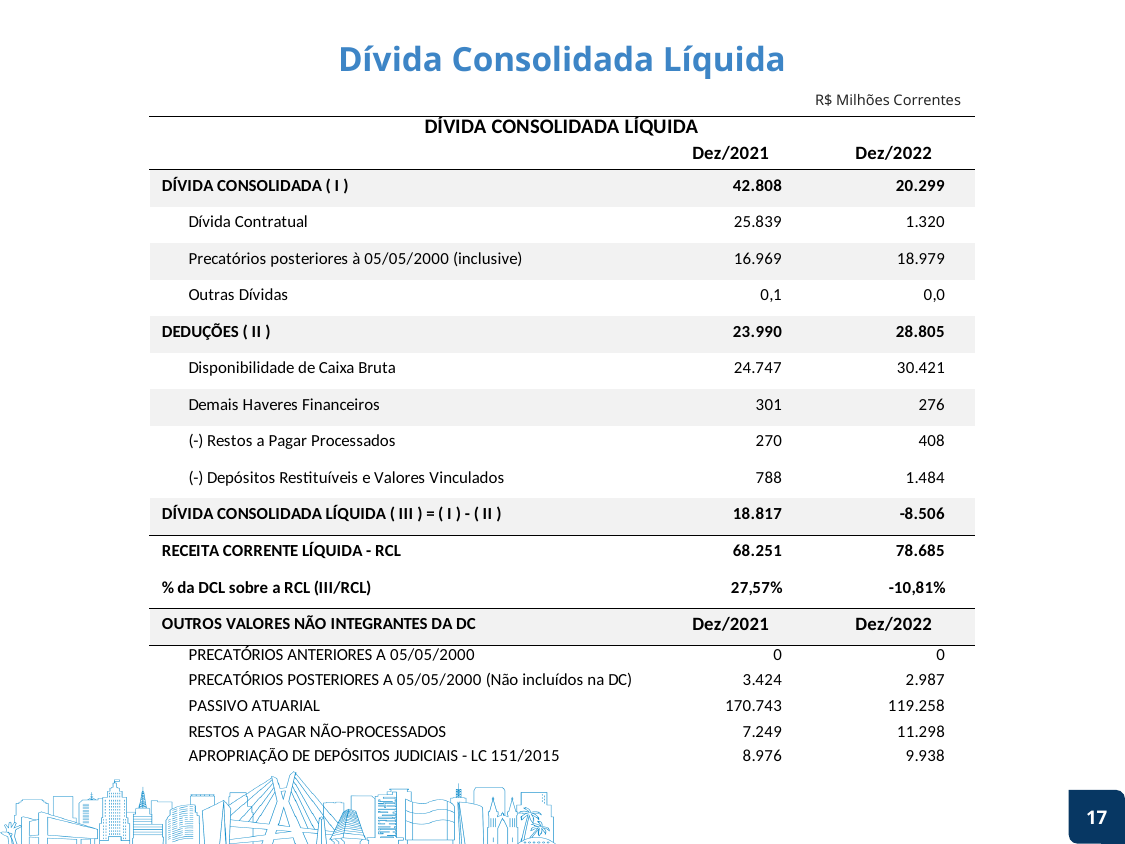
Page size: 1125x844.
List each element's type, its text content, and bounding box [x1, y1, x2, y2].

picture [0, 115, 977, 844]
text_box Dívida Consolidada Líquida [0, 24, 1125, 93]
text_box R$ Milhões Correntes [645, 83, 976, 115]
text_box 17 [1068, 789, 1125, 844]
